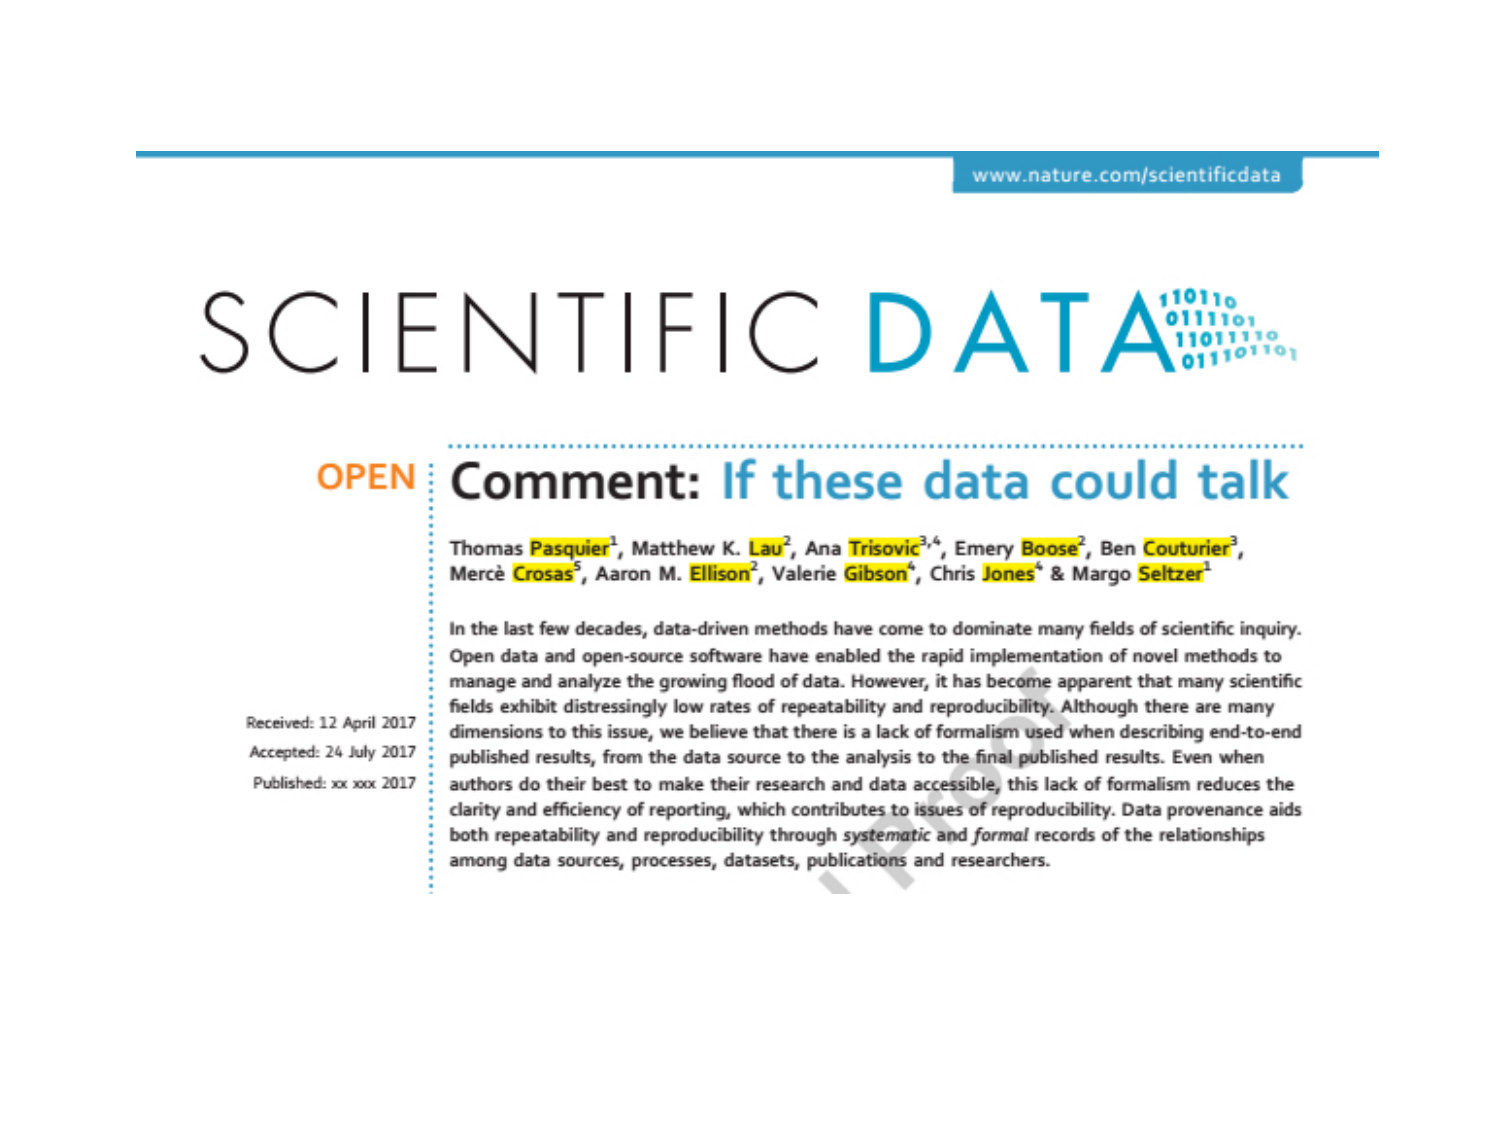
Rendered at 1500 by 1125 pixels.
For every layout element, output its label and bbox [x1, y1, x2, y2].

picture [136, 151, 1379, 894]
